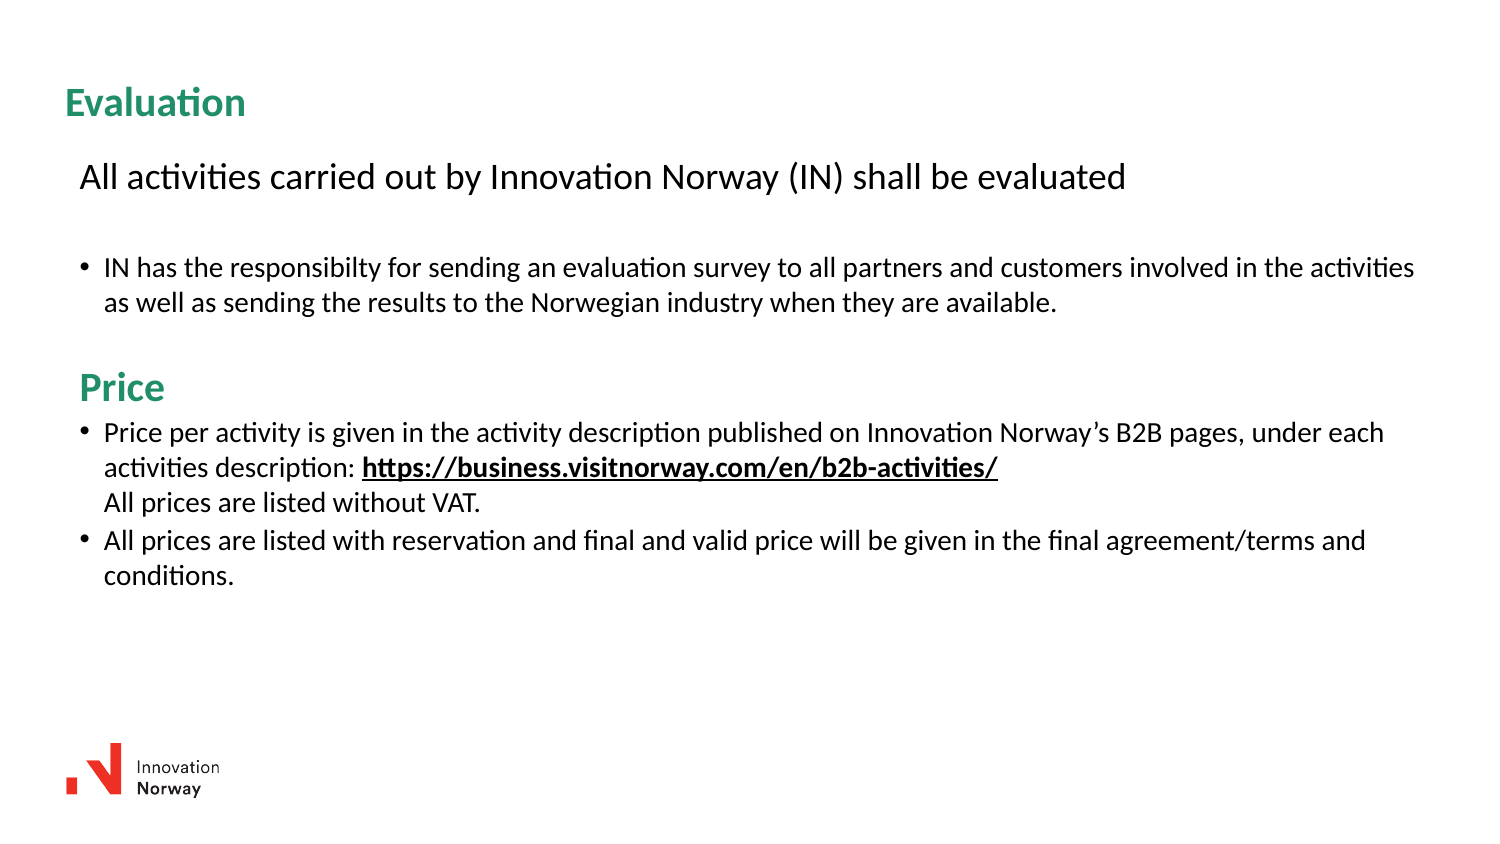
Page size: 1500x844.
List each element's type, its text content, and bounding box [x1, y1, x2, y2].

picture [66, 743, 219, 798]
list Evaluation [64, 72, 1447, 126]
text_box All activities carried out by Innovation Norway (IN) shall be evaluated IN has the responsibilty for sending an evaluation survey to all partners and customers involved in the activities as well as sending the results to the Norwegian industry when they are available. Price Price per activity is given in the activity description published on Innovation Norway’s B2B pages, under each activities description: https://business.visitnorway.com/en/b2b-activities/ All prices are listed without VAT. All prices are listed with reservation and final and valid price will be given in the final agreement/terms and conditions. [64, 145, 1436, 694]
